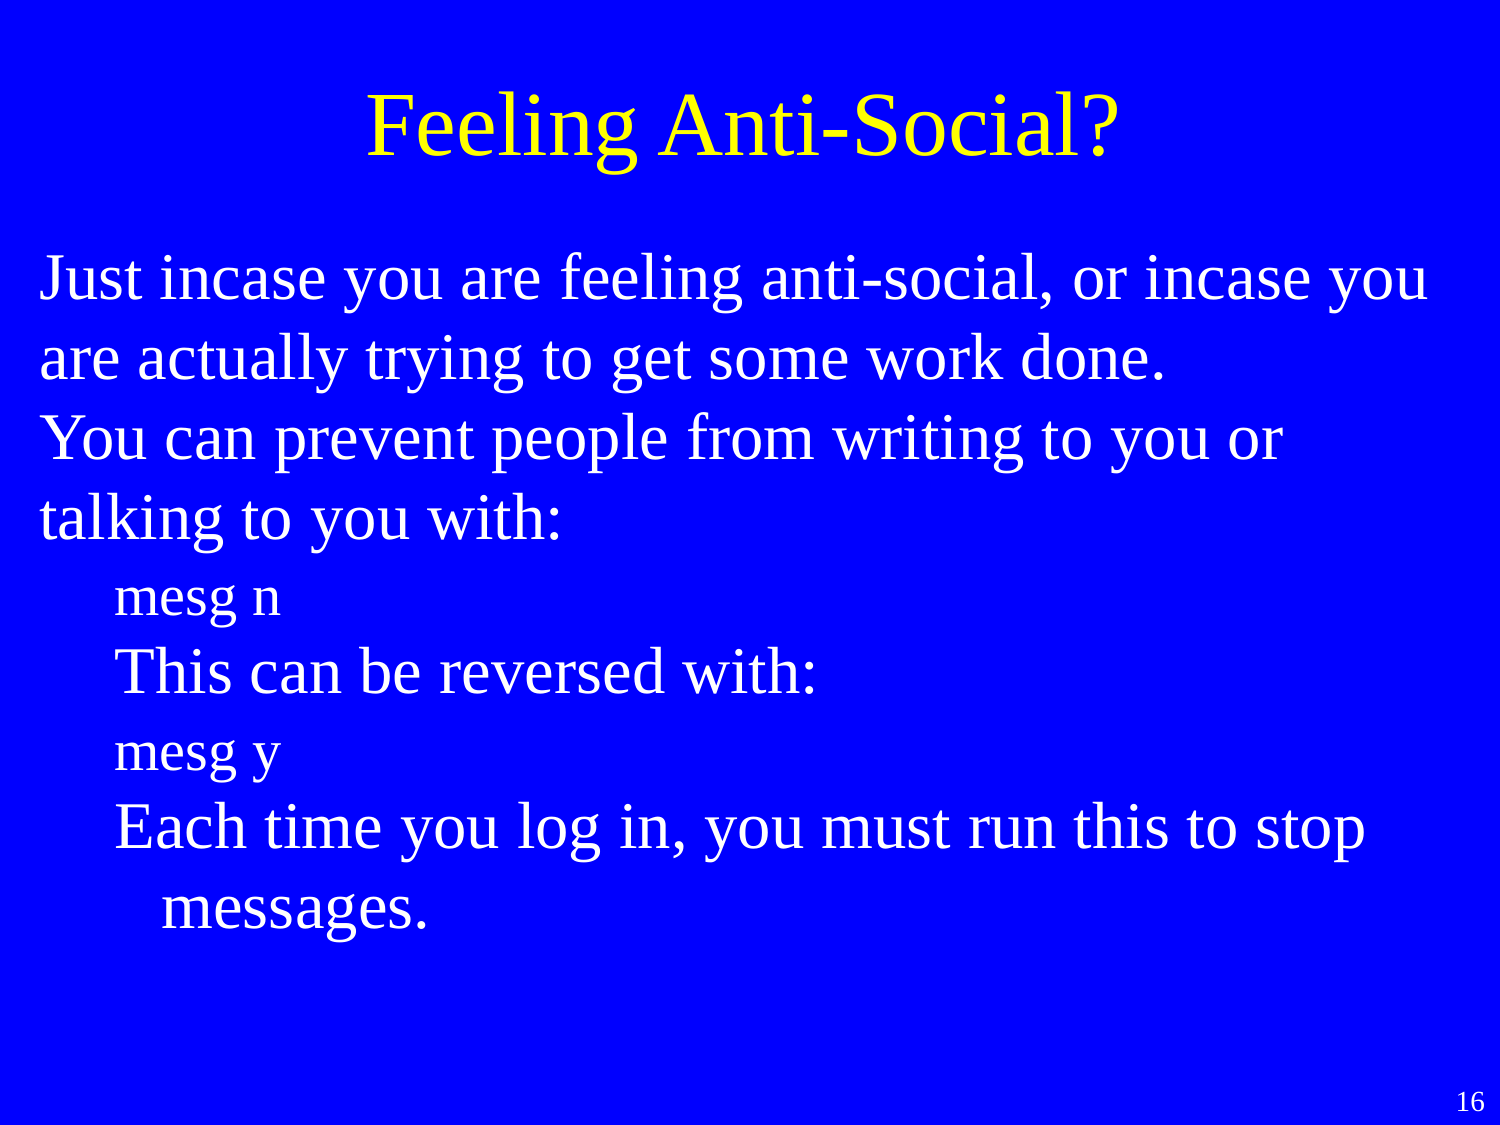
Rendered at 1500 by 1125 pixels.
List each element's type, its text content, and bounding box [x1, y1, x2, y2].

text_box Just incase you are feeling anti-social, or incase you are actually trying to get some work done. You can prevent people from writing to you or talking to you with: mesg n This can be reversed with: mesg y Each time you log in, you must run this to stop messages. [24, 224, 1463, 1100]
text_box Feeling Anti-Social? [24, 24, 1463, 213]
